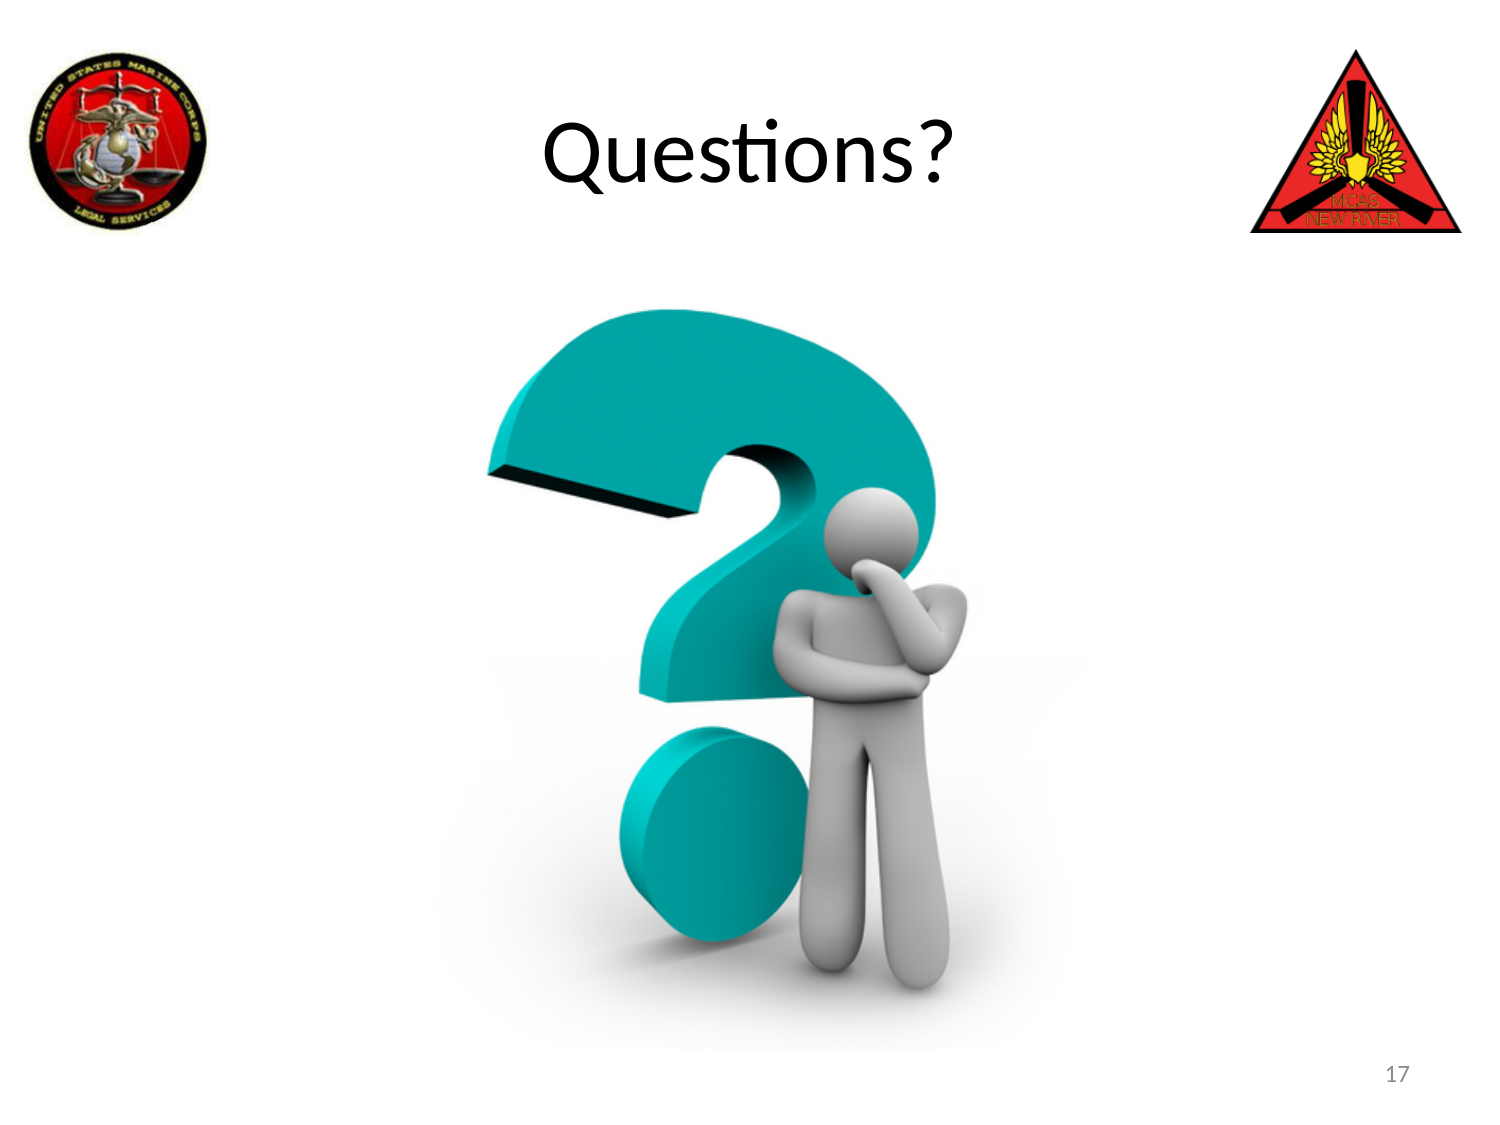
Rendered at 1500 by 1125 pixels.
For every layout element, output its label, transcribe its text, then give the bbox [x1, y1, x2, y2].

slide_number 17 [1074, 1042, 1425, 1103]
title Questions? [0, 24, 1500, 267]
picture [374, 299, 1126, 1051]
